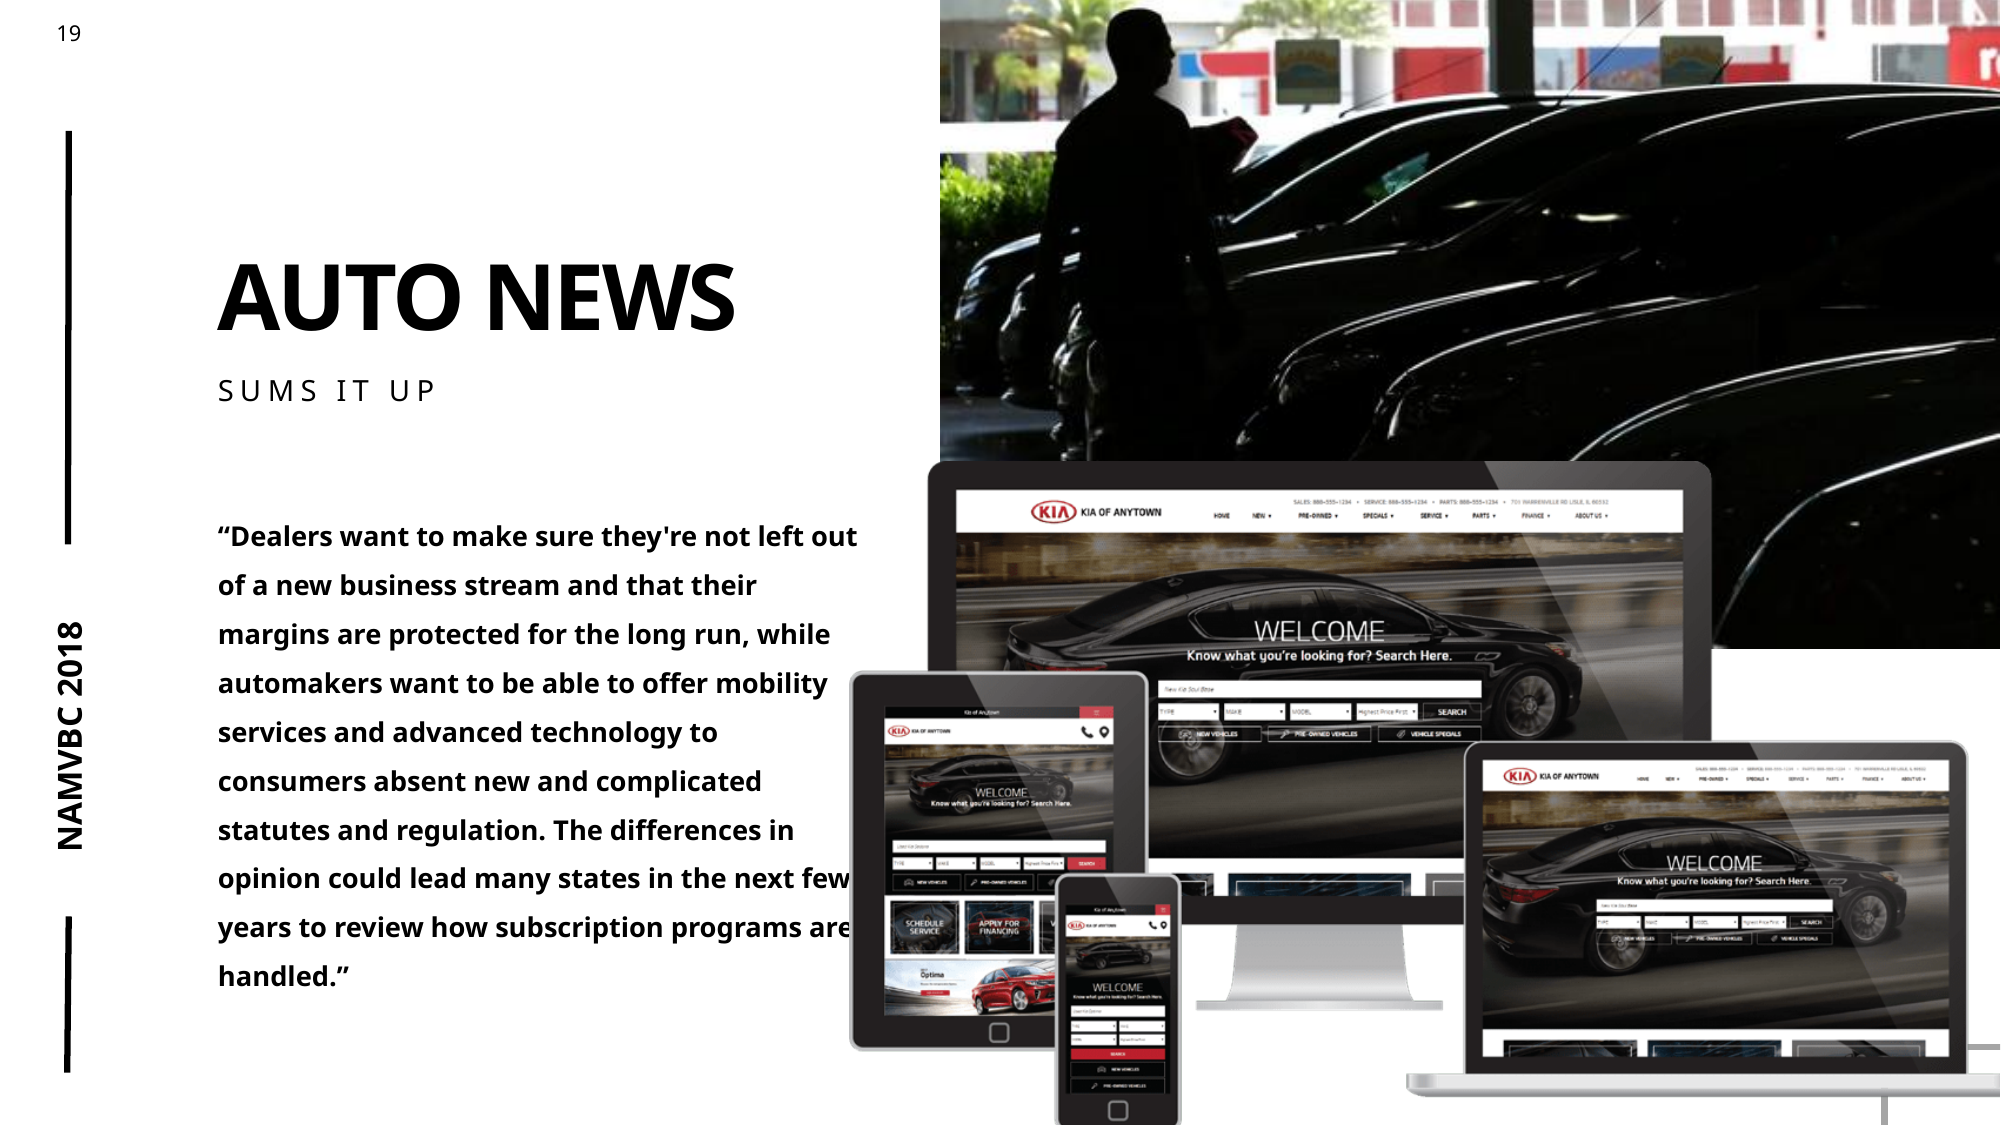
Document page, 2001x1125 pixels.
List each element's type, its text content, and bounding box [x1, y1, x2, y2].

title AUTO NEWS [217, 129, 876, 358]
list “Dealers want to make sure they're not left out of a new business stream and that their margins are protected for the long run, while automakers want to be able to offer mobility services and advanced technology to consumers absent new and complicated statutes and regulation. The differences in opinion could lead many states in the next few years to review how subscription programs are handled.” [217, 495, 849, 1004]
picture [849, 0, 2000, 1125]
list SUMS IT UP [217, 368, 876, 468]
